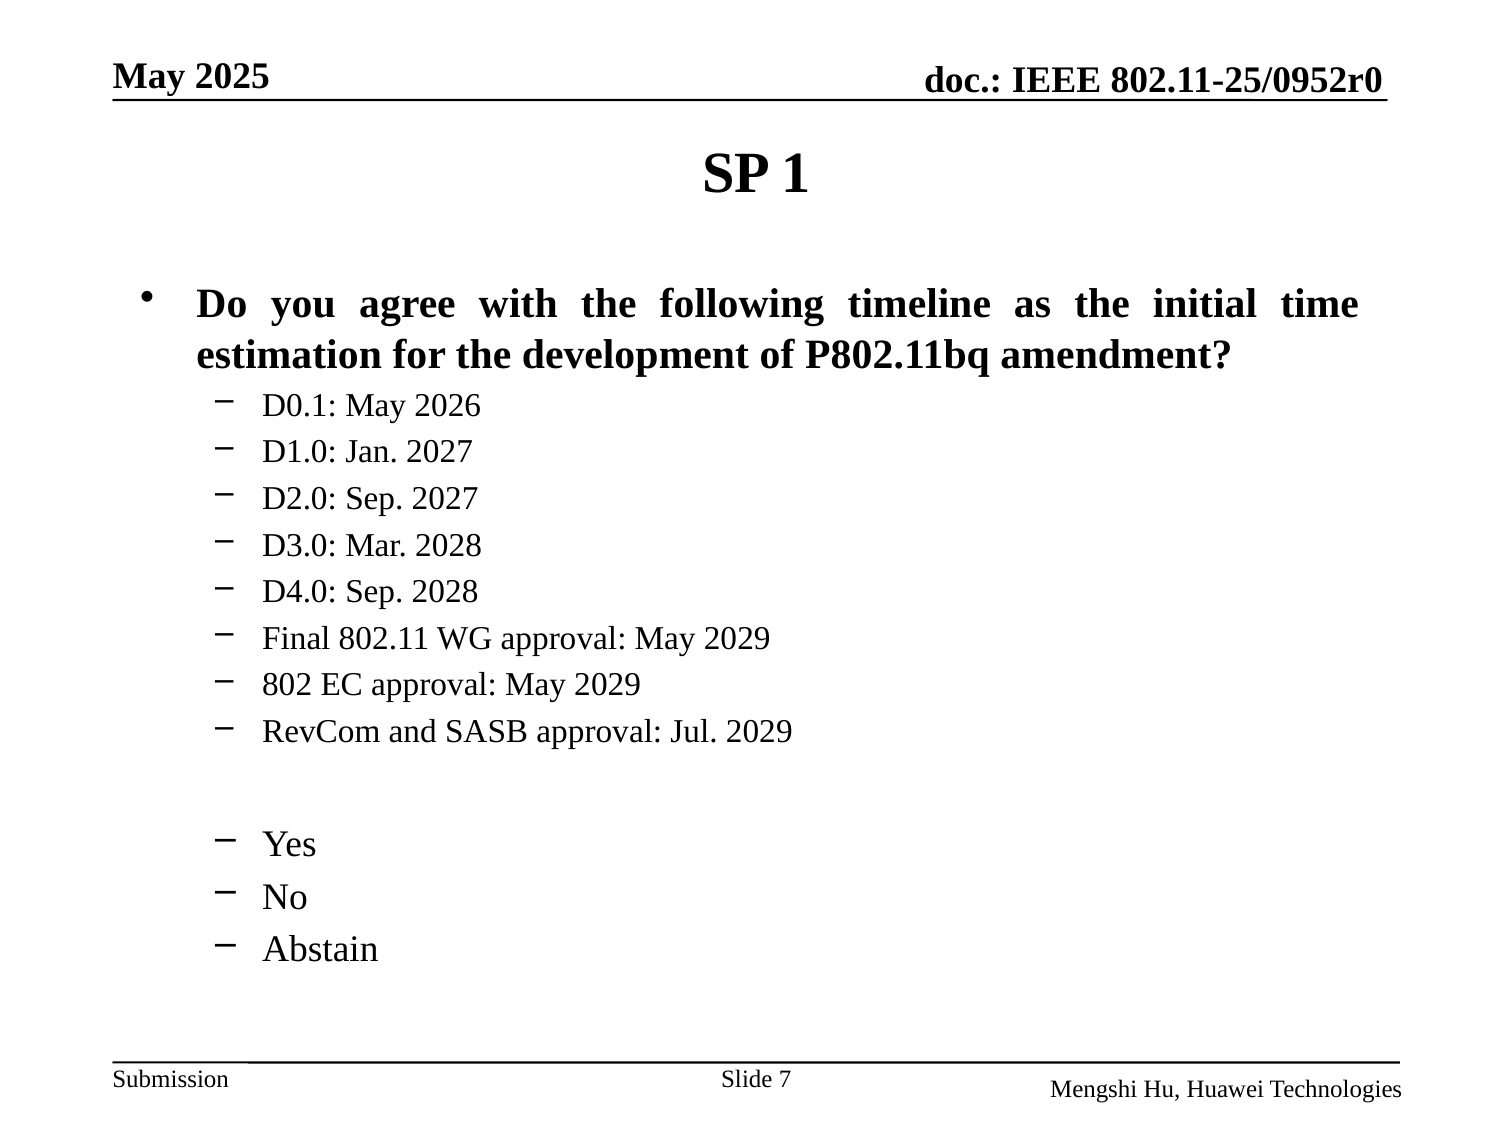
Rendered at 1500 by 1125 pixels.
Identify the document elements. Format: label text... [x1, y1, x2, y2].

title SP 1 [99, 124, 1413, 213]
slide_number Slide 7 [712, 1061, 800, 1093]
list Do you agree with the following timeline as the initial time estimation for the development of P802.11bq amendment? D0.1: May 2026 D1.0: Jan. 2027 D2.0: Sep. 2027 D3.0: Mar. 2028 D4.0: Sep. 2028 Final 802.11 WG approval: May 2029 802 EC approval: May 2029 RevCom and SASB approval: Jul. 2029 Yes No Abstain [124, 268, 1376, 730]
